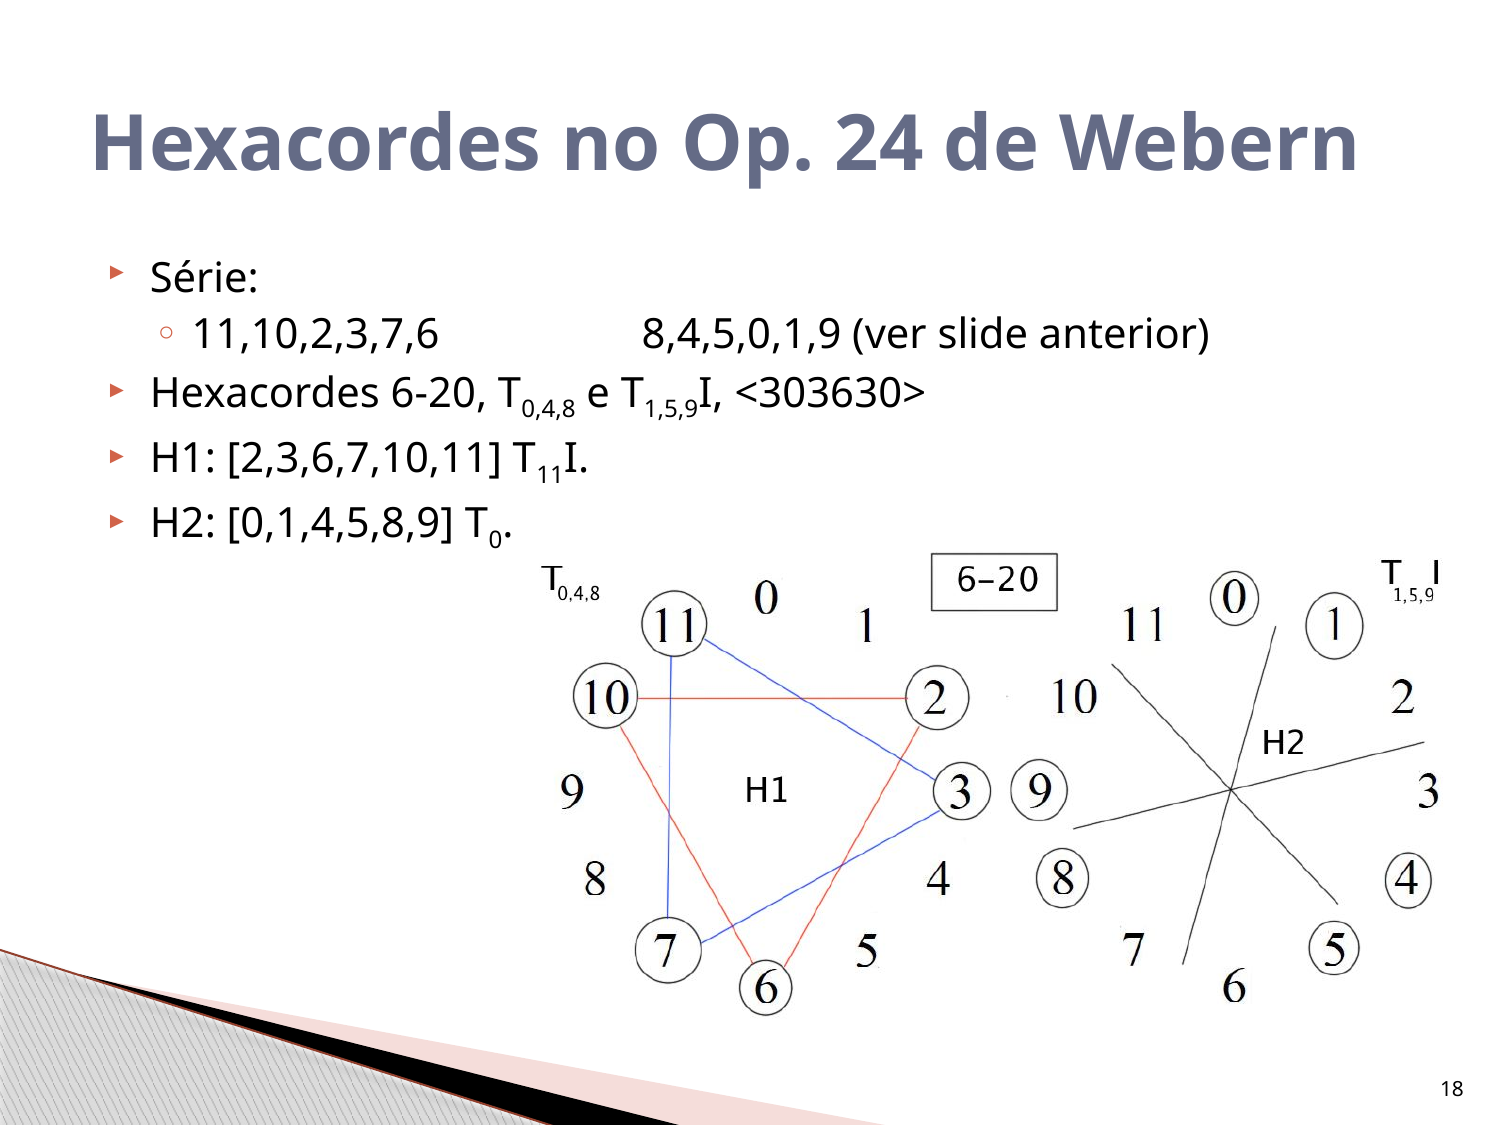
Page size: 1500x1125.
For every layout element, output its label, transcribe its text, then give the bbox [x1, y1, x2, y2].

slide_number 18 [1418, 1051, 1479, 1112]
picture [523, 550, 1465, 1024]
list Série: 11,10,2,3,7,6 8,4,5,0,1,9 (ver slide anterior) Hexacordes 6-20, T0,4,8 e T1,5,9I, <303630> H1: [2,3,6,7,10,11] T11I. H2: [0,1,4,5,8,9] T0. [75, 243, 1425, 986]
title Hexacordes no Op. 24 de Webern [75, 45, 1425, 233]
